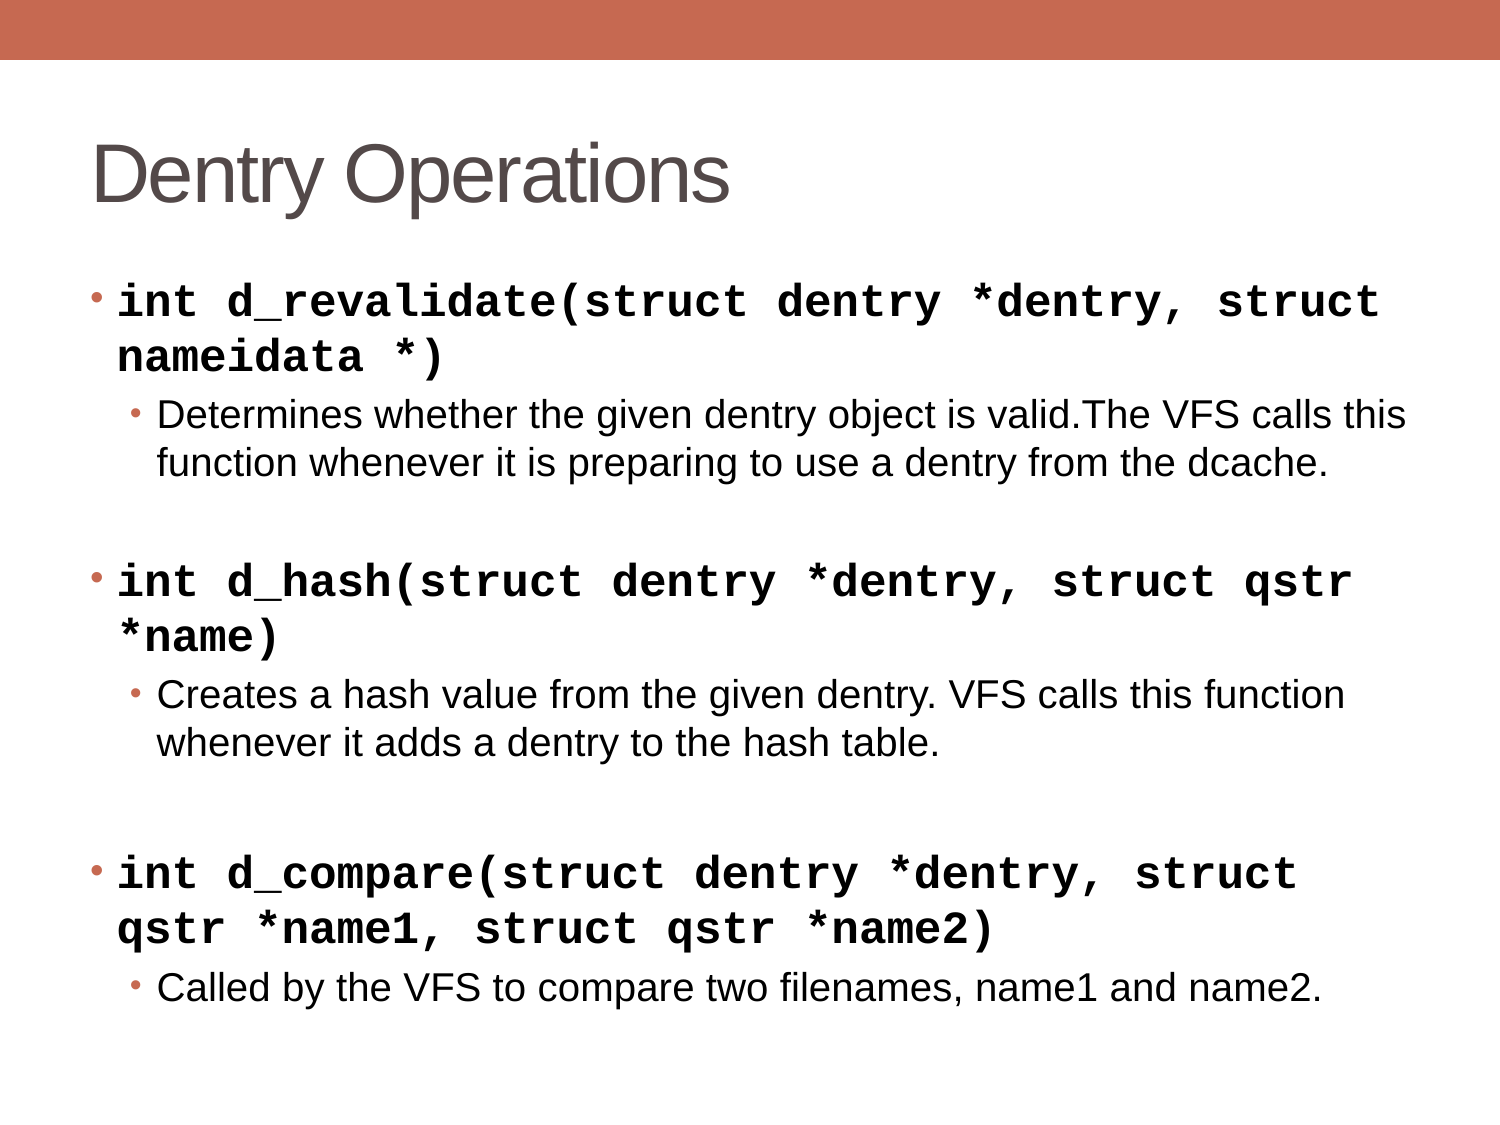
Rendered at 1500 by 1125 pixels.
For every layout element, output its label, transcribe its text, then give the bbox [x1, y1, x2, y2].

title Dentry Operations [75, 87, 1425, 250]
list int d_revalidate(struct dentry *dentry, struct nameidata *) Determines whether the given dentry object is valid.The VFS calls this function whenever it is preparing to use a dentry from the dcache. int d_hash(struct dentry *dentry, struct qstr *name) Creates a hash value from the given dentry. VFS calls this function whenever it adds a dentry to the hash table. int d_compare(struct dentry *dentry, struct qstr *name1, struct qstr *name2) Called by the VFS to compare two filenames, name1 and name2. [75, 262, 1425, 1063]
